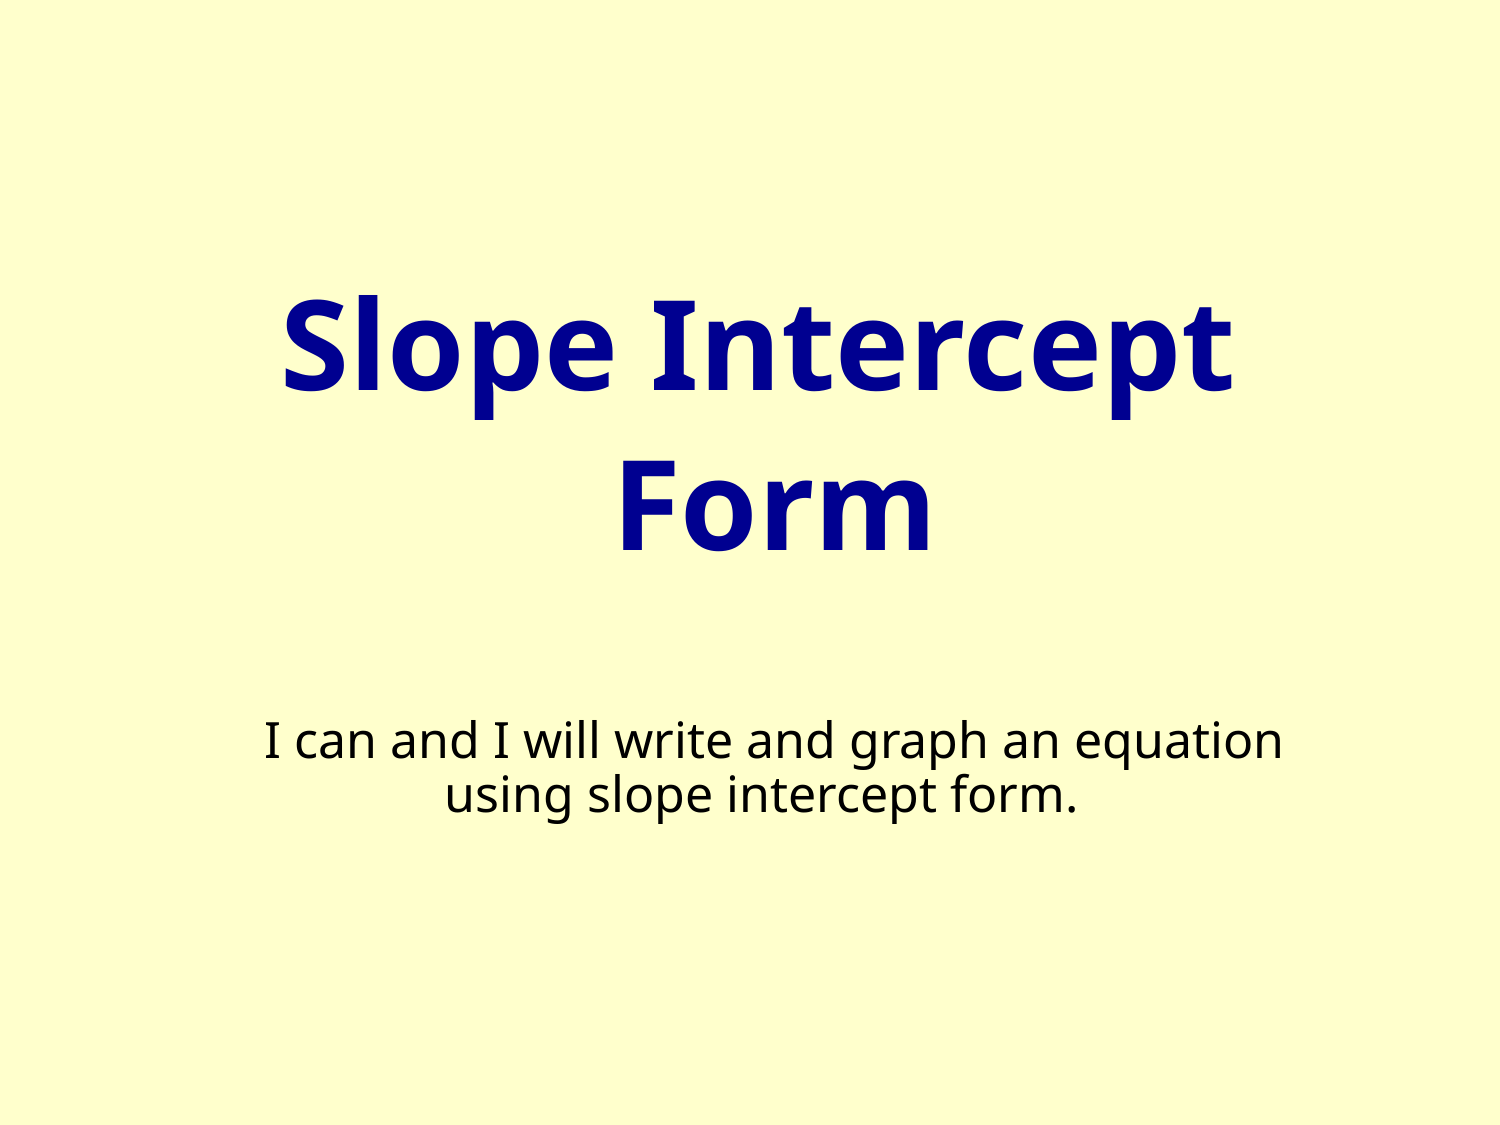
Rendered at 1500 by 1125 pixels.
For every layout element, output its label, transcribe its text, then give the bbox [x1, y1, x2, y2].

subtitle Slope Intercept Form I can and I will write and graph an equation using slope intercept form. [224, 274, 1326, 838]
